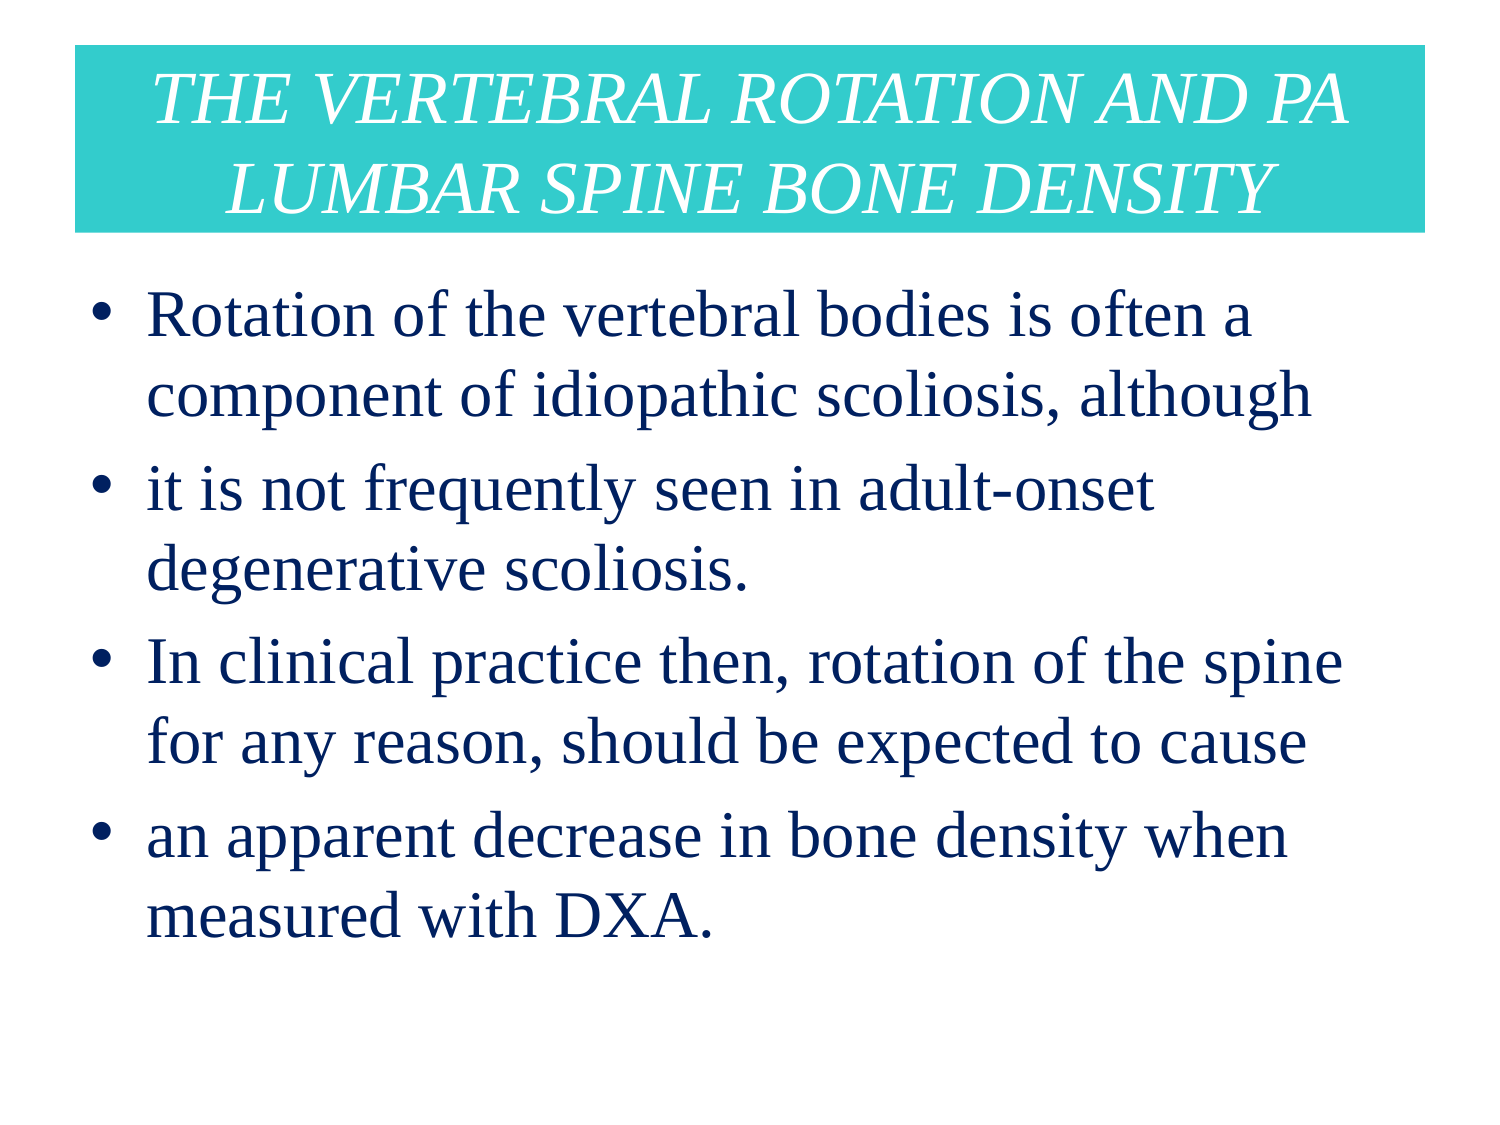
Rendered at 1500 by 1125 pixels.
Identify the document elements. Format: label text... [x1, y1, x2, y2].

list Rotation of the vertebral bodies is often a component of idiopathic scoliosis, although it is not frequently seen in adult-onset degenerative scoliosis. In clinical practice then, rotation of the spine for any reason, should be expected to cause an apparent decrease in bone density when measured with DXA. [75, 262, 1425, 1005]
title THE VERTEBRAL ROTATION AND PA LUMBAR SPINE BONE DENSITY [75, 45, 1425, 233]
